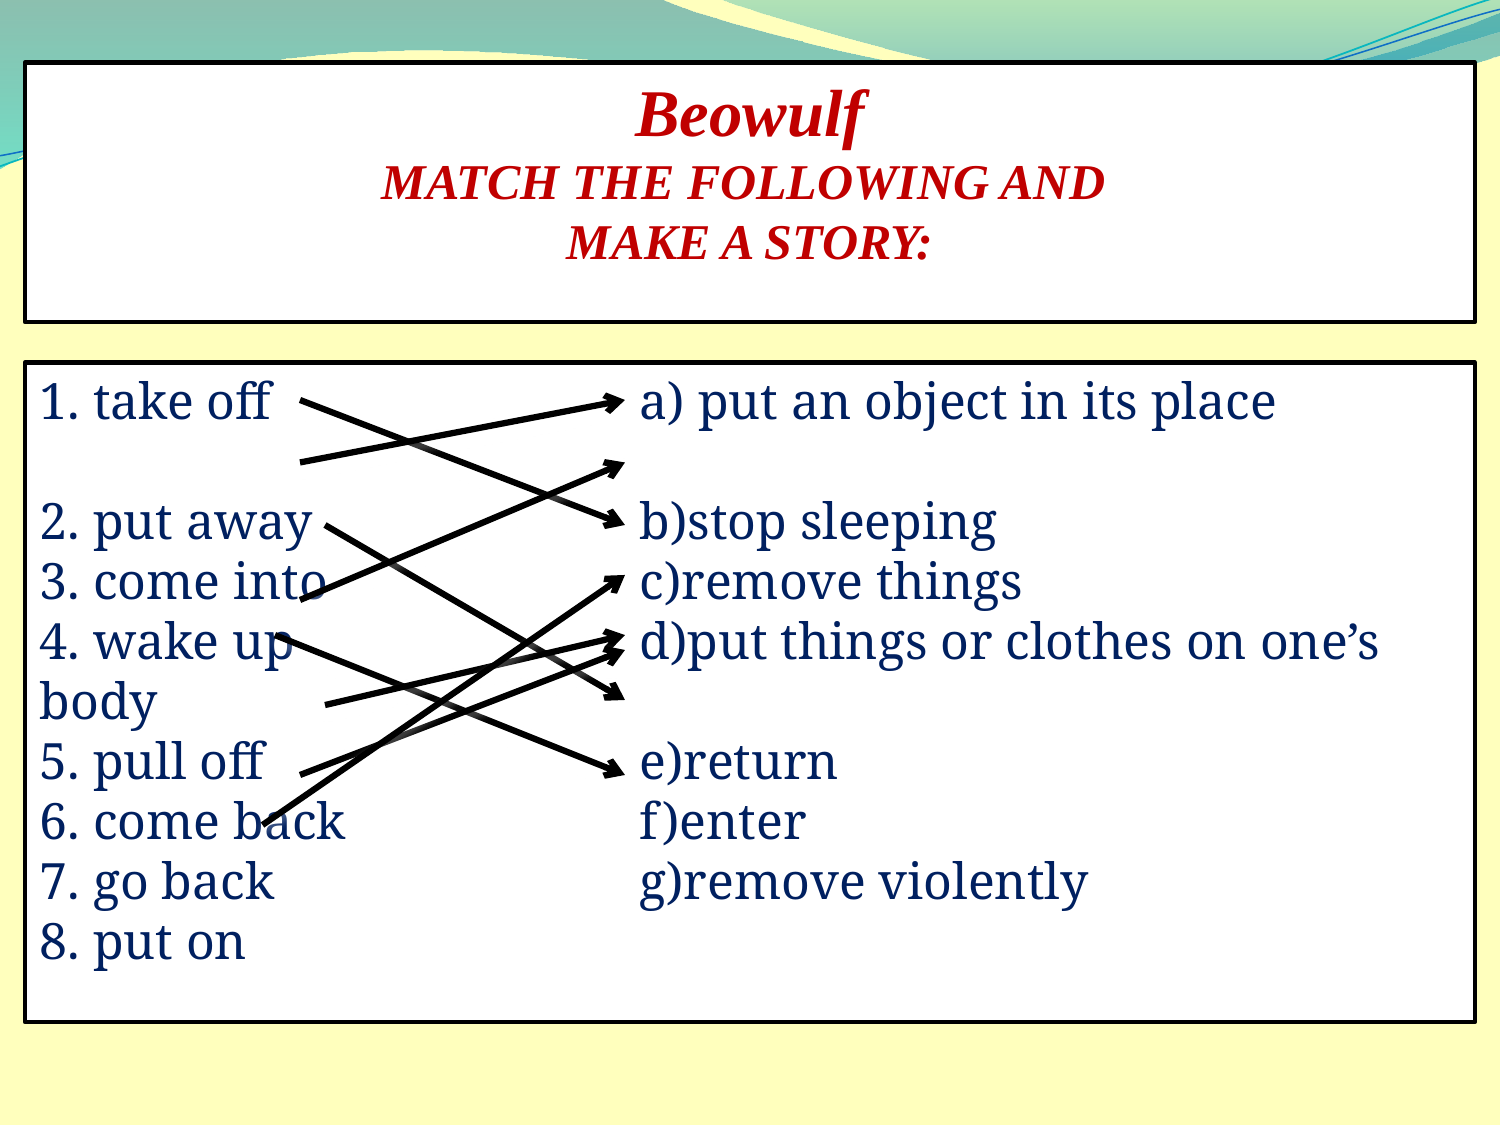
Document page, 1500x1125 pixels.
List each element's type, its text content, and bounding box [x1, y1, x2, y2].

text_box Beowulf MATCH THE FOLLOWING AND MAKE A STORY: [23, 60, 1477, 324]
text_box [262, 574, 626, 826]
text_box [299, 462, 626, 574]
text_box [299, 399, 626, 462]
text_box 1. take off a) put an object in its place 2. put away b)stop sleeping 3. come into c)remove things 4. wake up d)put things or clothes on one’s body 5. pull off e)return 6. come back f)enter 7. go back g)remove violently 8. put on [23, 360, 1477, 1024]
